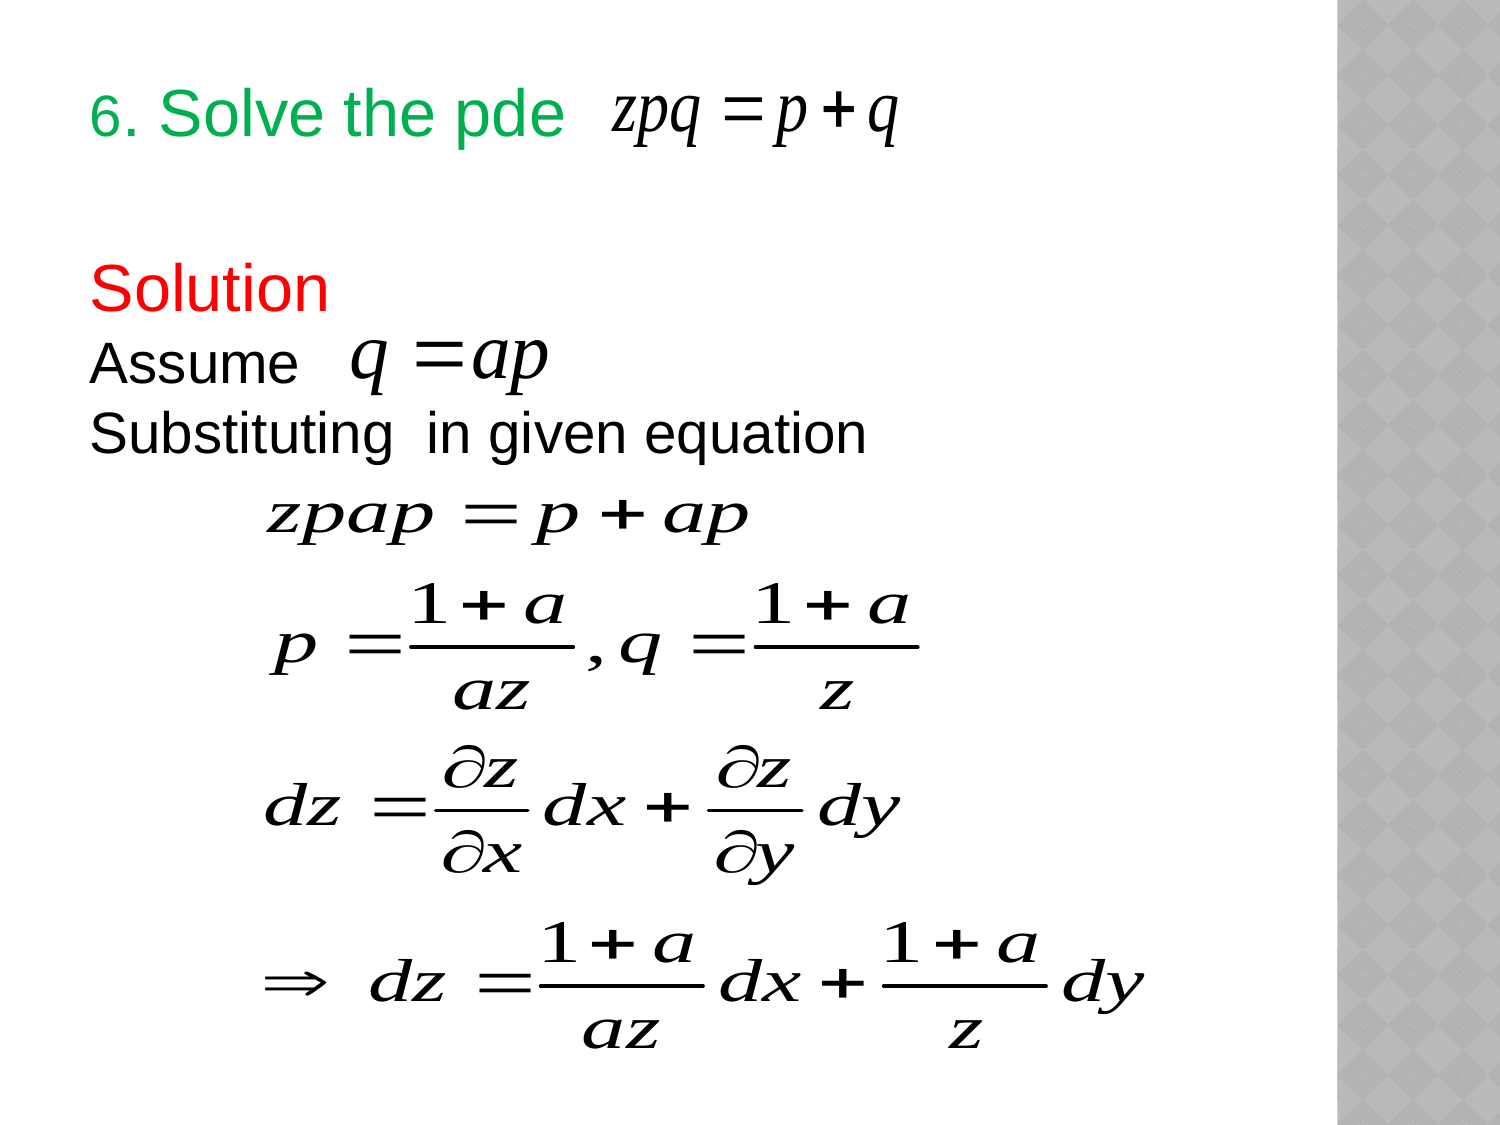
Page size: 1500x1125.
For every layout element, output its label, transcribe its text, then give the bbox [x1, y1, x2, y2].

text_box 6. Solve the pde [74, 62, 1275, 158]
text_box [249, 487, 1163, 1065]
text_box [336, 324, 563, 413]
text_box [599, 74, 911, 163]
text_box Solution Assume Substituting in given equation [74, 237, 1338, 473]
